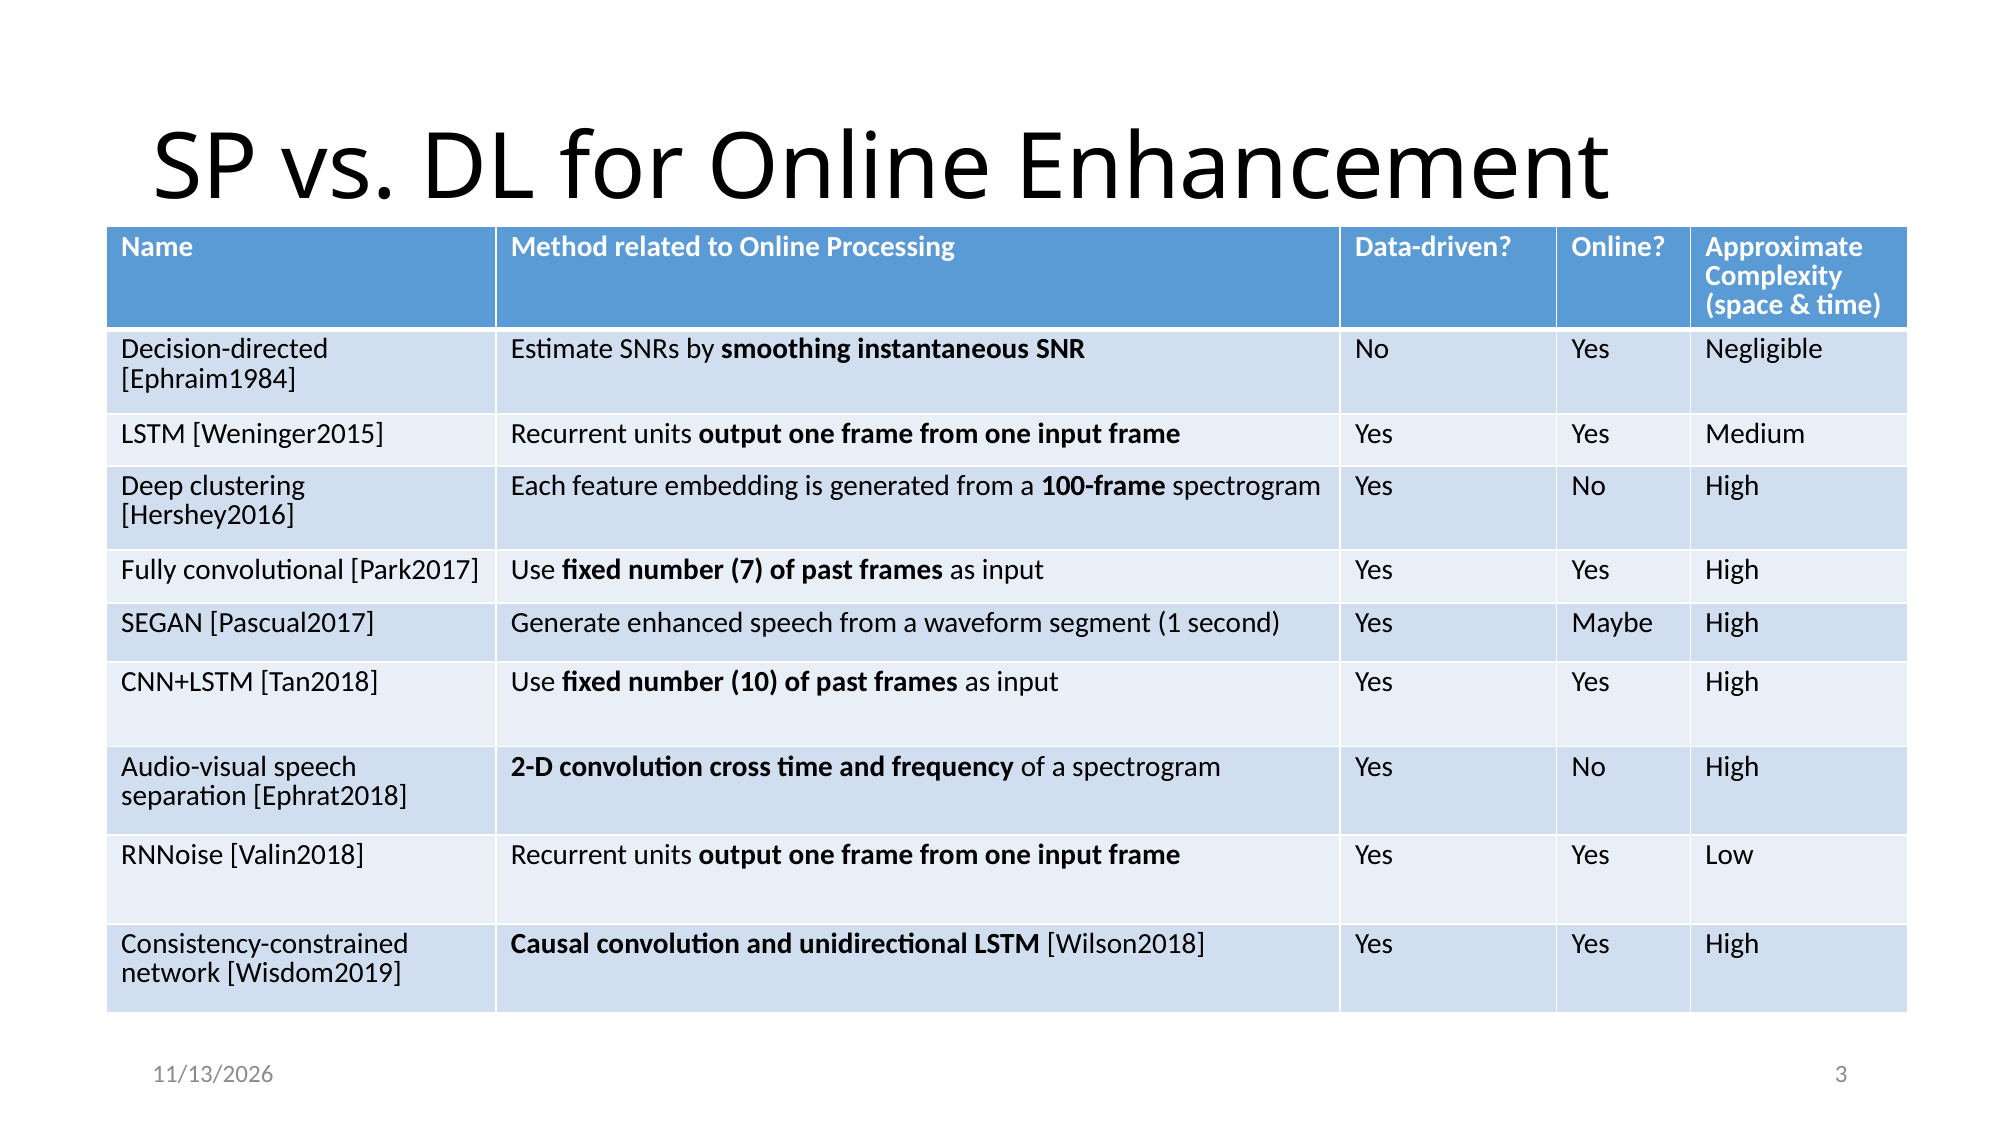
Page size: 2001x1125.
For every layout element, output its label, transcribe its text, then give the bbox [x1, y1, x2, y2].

table_cell Negligible [1691, 332, 1907, 413]
table_cell Yes [1557, 551, 1690, 602]
table_cell Medium [1691, 415, 1907, 465]
table_cell Use fixed number (7) of past frames as input [497, 551, 1339, 602]
table_cell Yes [1341, 925, 1556, 1012]
table_cell Causal convolution and unidirectional LSTM [Wilson2018] [497, 925, 1339, 1012]
table_cell LSTM [Weninger2015] [107, 415, 495, 465]
table_cell Yes [1341, 836, 1556, 923]
table_cell High [1691, 747, 1907, 834]
table_cell Yes [1341, 467, 1556, 549]
table_cell Yes [1341, 663, 1556, 746]
table_cell High [1691, 467, 1907, 549]
table_cell Recurrent units output one frame from one input frame [497, 836, 1339, 923]
table_cell Each feature embedding is generated from a 100-frame spectrogram [497, 467, 1339, 549]
table_cell Yes [1341, 604, 1556, 661]
table_cell Decision-directed [Ephraim1984] [107, 332, 495, 413]
table_cell Consistency-constrained network [Wisdom2019] [107, 925, 495, 1012]
table_cell SEGAN [Pascual2017] [107, 604, 495, 661]
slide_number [137, 1042, 588, 1103]
table_cell Low [1691, 836, 1907, 923]
table_header Method related to Online Processing [497, 227, 1339, 327]
table_cell Deep clustering [Hershey2016] [107, 467, 495, 549]
table_cell No [1557, 467, 1690, 549]
table_header Online? [1557, 227, 1690, 327]
table_cell Yes [1341, 747, 1556, 834]
table_cell Yes [1557, 925, 1690, 1012]
table_cell Estimate SNRs by smoothing instantaneous SNR [497, 332, 1339, 413]
table_cell High [1691, 663, 1907, 746]
slide_number 3 [1412, 1042, 1863, 1103]
table_cell Maybe [1557, 604, 1690, 661]
table_cell No [1341, 332, 1556, 413]
table_cell Use fixed number (10) of past frames as input [497, 663, 1339, 746]
table_header Approximate Complexity (space & time) [1691, 227, 1907, 327]
table_cell RNNoise [Valin2018] [107, 836, 495, 923]
table_cell Yes [1557, 332, 1690, 413]
table_cell Yes [1557, 836, 1690, 923]
table_cell 2-D convolution cross time and frequency of a spectrogram [497, 747, 1339, 834]
table_cell Yes [1341, 415, 1556, 465]
table_cell Generate enhanced speech from a waveform segment (1 second) [497, 604, 1339, 661]
table_cell Fully convolutional [Park2017] [107, 551, 495, 602]
table_cell CNN+LSTM [Tan2018] [107, 663, 495, 746]
table_cell High [1691, 604, 1907, 661]
table_cell High [1691, 551, 1907, 602]
table_header Name [107, 227, 495, 327]
table_cell High [1691, 925, 1907, 1012]
table_header Data-driven? [1341, 227, 1556, 327]
title SP vs. DL for Online Enhancement [137, 59, 1863, 226]
table_cell No [1557, 747, 1690, 834]
table_cell Yes [1341, 551, 1556, 602]
table_cell Yes [1557, 415, 1690, 465]
table_cell Recurrent units output one frame from one input frame [497, 415, 1339, 465]
table_cell Yes [1557, 663, 1690, 746]
table_cell Audio-visual speech separation [Ephrat2018] [107, 747, 495, 834]
